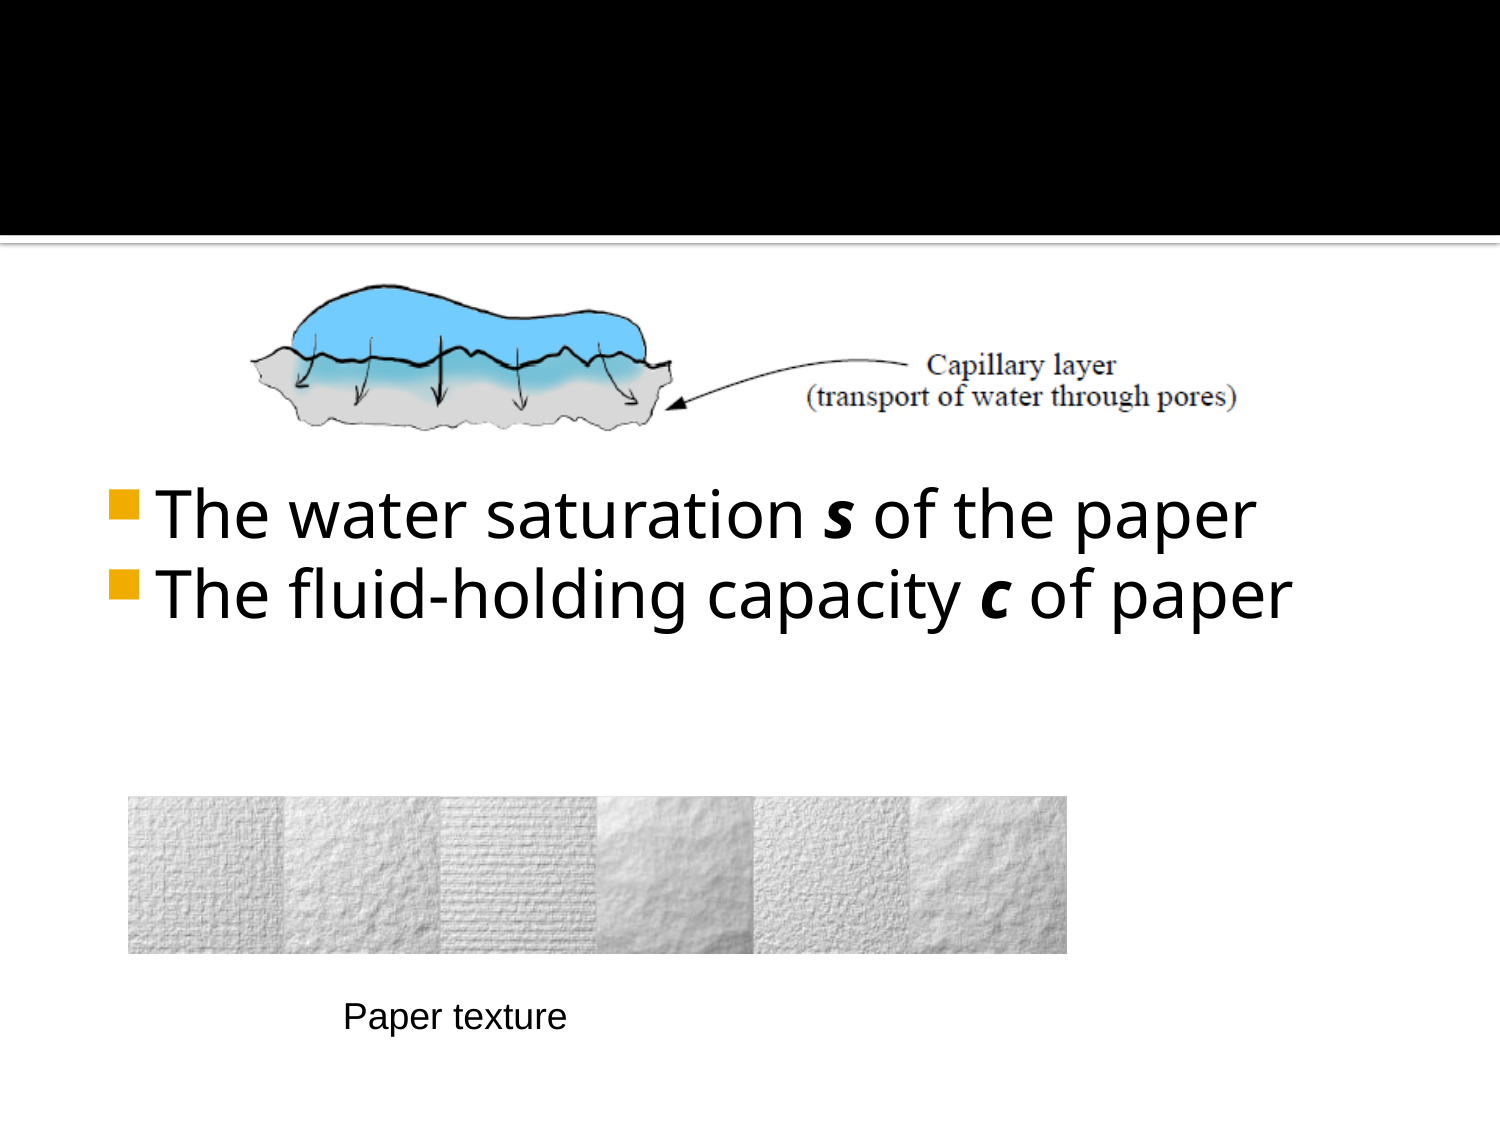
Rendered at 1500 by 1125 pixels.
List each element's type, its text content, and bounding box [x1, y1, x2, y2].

list The water saturation s of the paper The fluid-holding capacity c of paper [75, 457, 1425, 1050]
text_box Paper texture [328, 984, 821, 1045]
picture [128, 796, 1067, 954]
picture [226, 281, 1274, 465]
